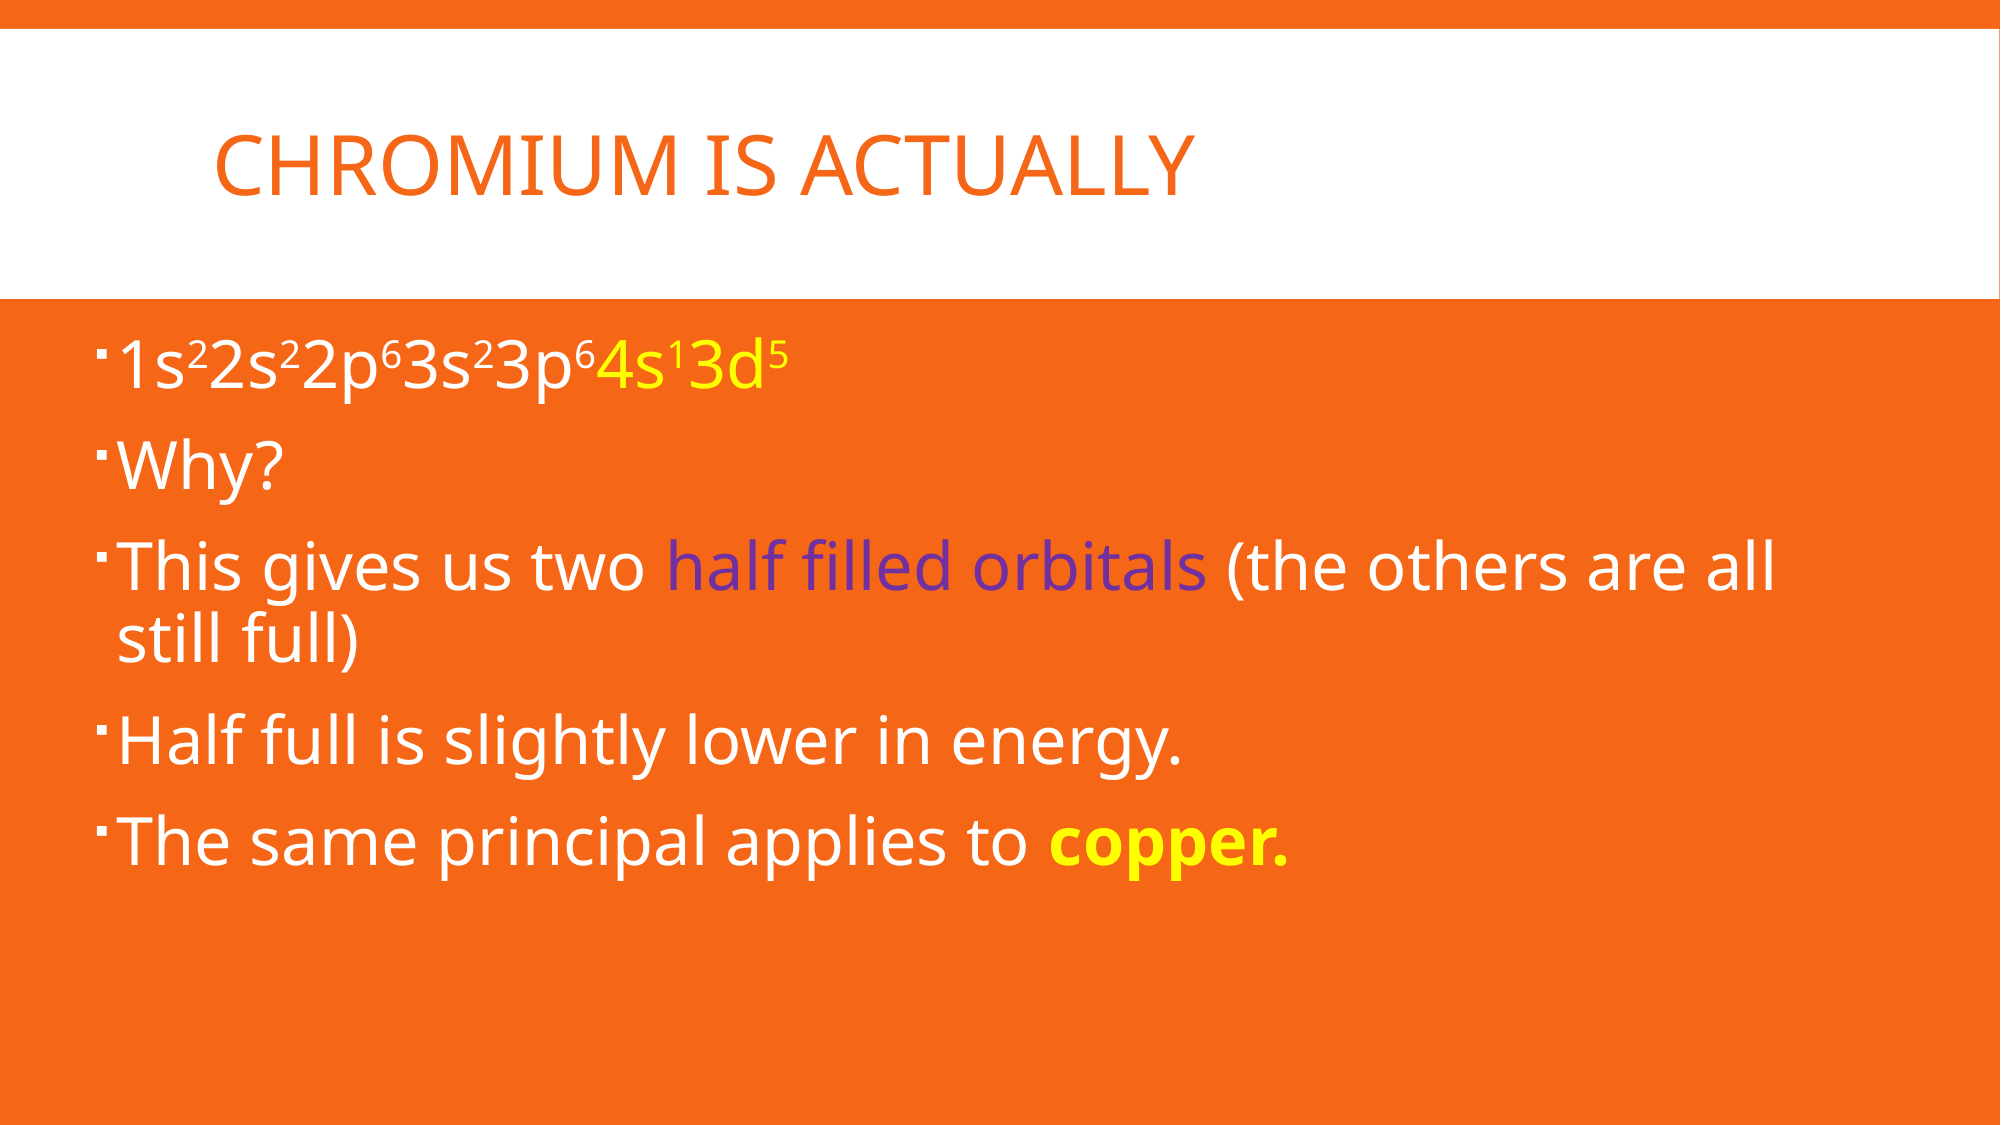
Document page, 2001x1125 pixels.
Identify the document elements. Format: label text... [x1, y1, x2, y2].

list 1s22s22p63s23p64s13d5 Why? This gives us two half filled orbitals (the others are all still full) Half full is slightly lower in energy. The same principal applies to copper. [71, 323, 1881, 1014]
title Chromium is actually [197, 46, 1803, 295]
